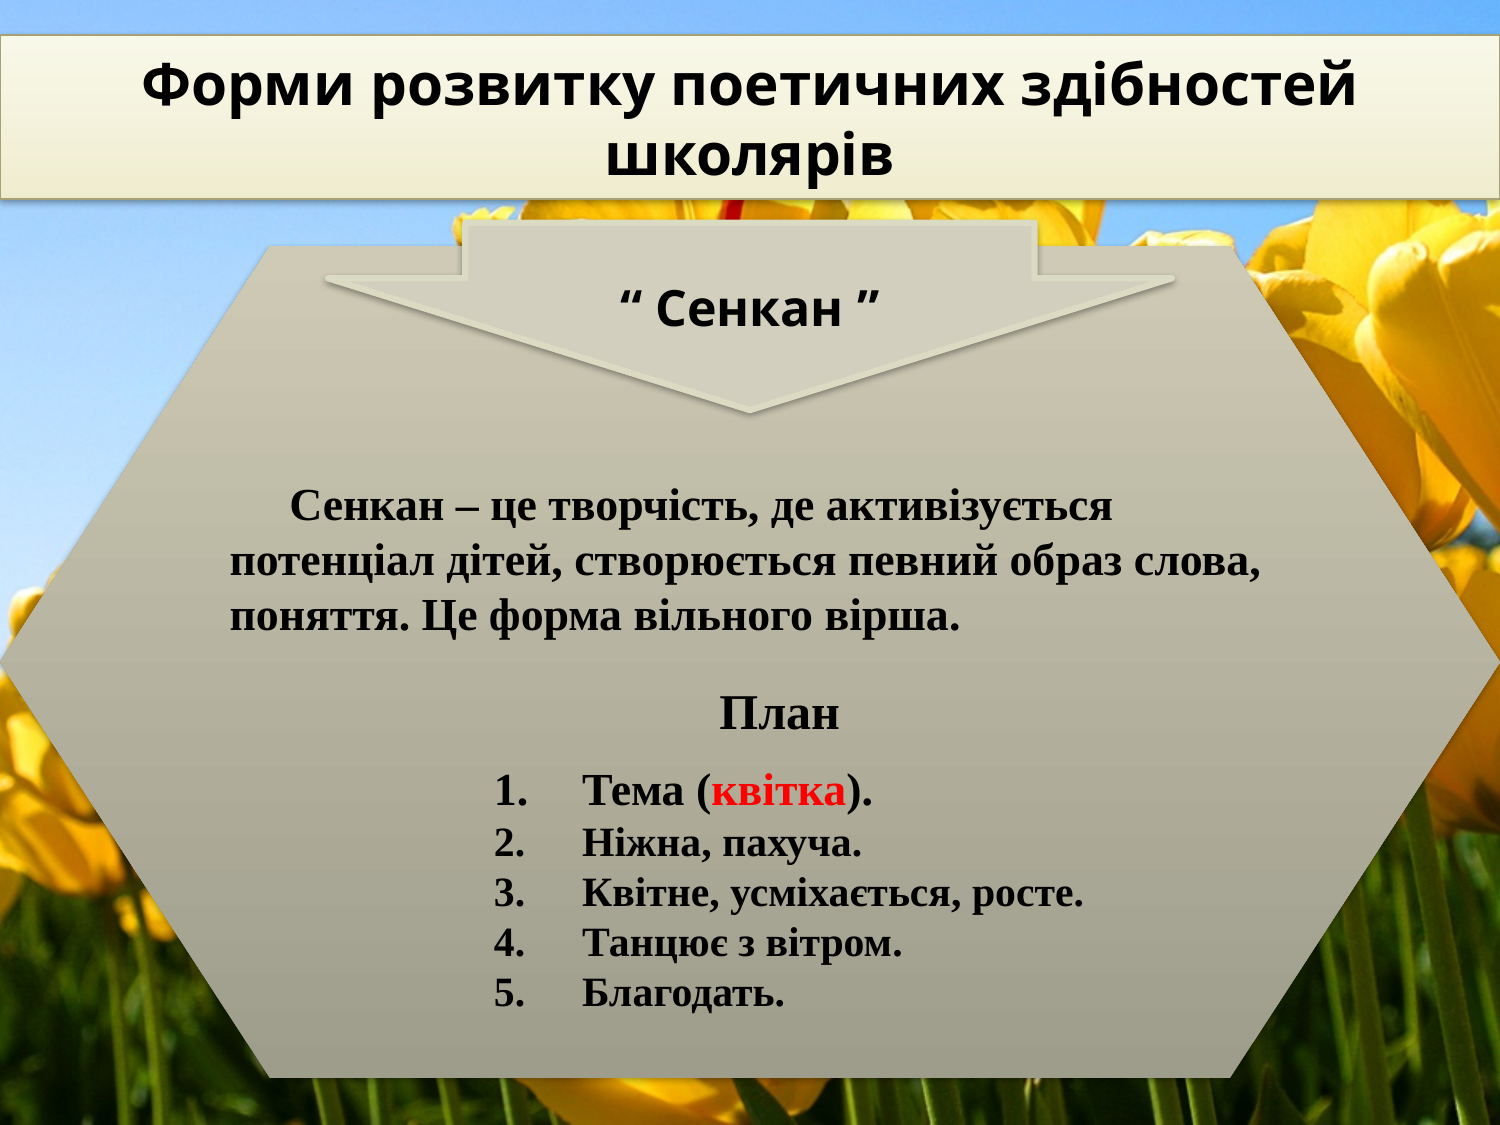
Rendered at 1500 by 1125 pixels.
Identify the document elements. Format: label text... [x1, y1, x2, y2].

picture [0, 200, 1500, 660]
picture [0, 0, 1500, 34]
text_box “ Сенкан ” [324, 219, 1175, 414]
picture [0, 664, 1500, 1125]
text_box Сенкан – це творчість, де активізується потенціал дітей, створюється певний образ слова, поняття. Це форма вільного вірша. План Тема (квітка). Ніжна, пахуча. Квітне, усміхається, росте. Танцює з вітром. Благодать. [0, 246, 1500, 1079]
text_box Форми розвитку поетичних здібностей школярів [0, 34, 1500, 200]
